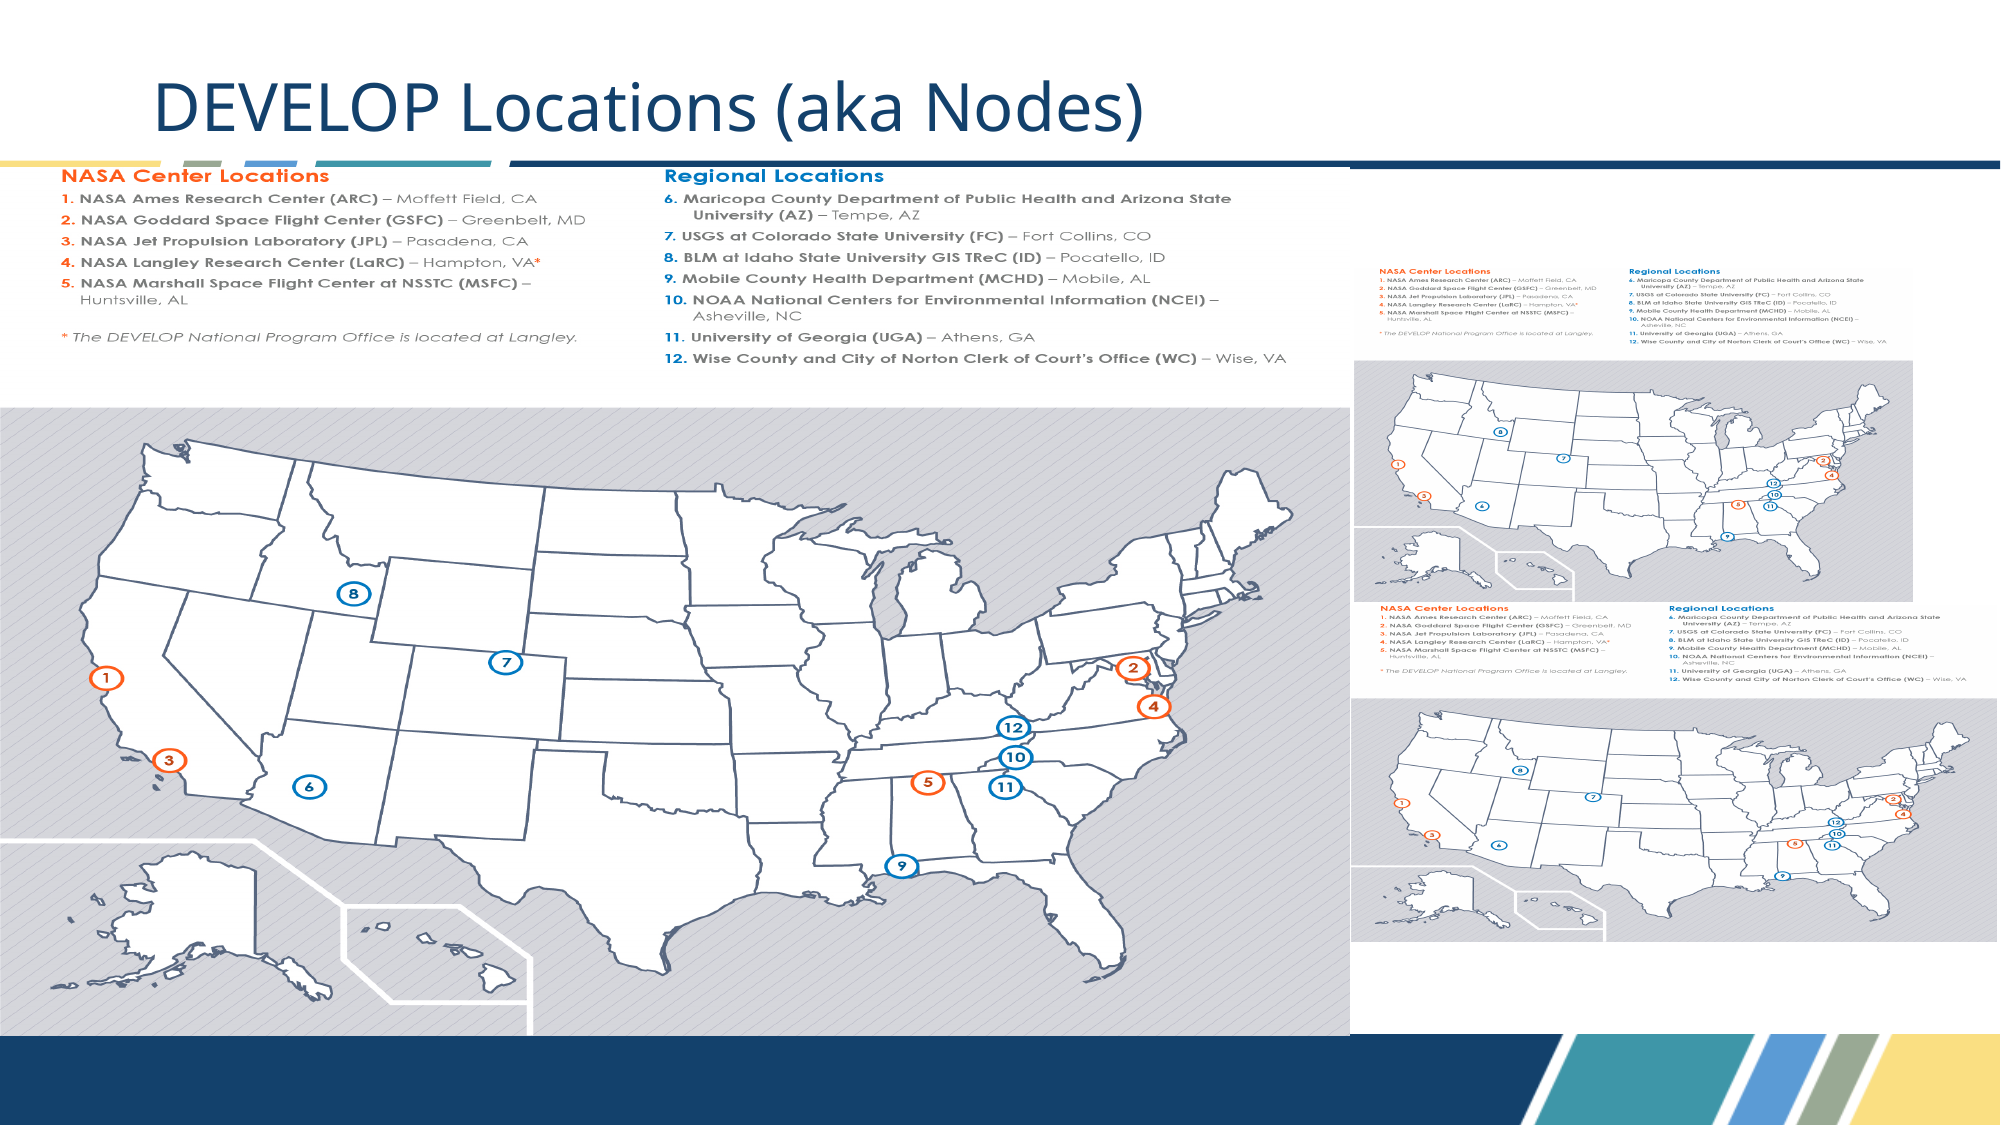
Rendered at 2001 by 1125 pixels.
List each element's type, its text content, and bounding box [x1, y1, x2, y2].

picture [1354, 268, 1913, 602]
picture [0, 167, 2000, 1125]
picture [1351, 605, 1997, 942]
title DEVELOP Locations (aka Nodes) [137, 59, 1863, 161]
